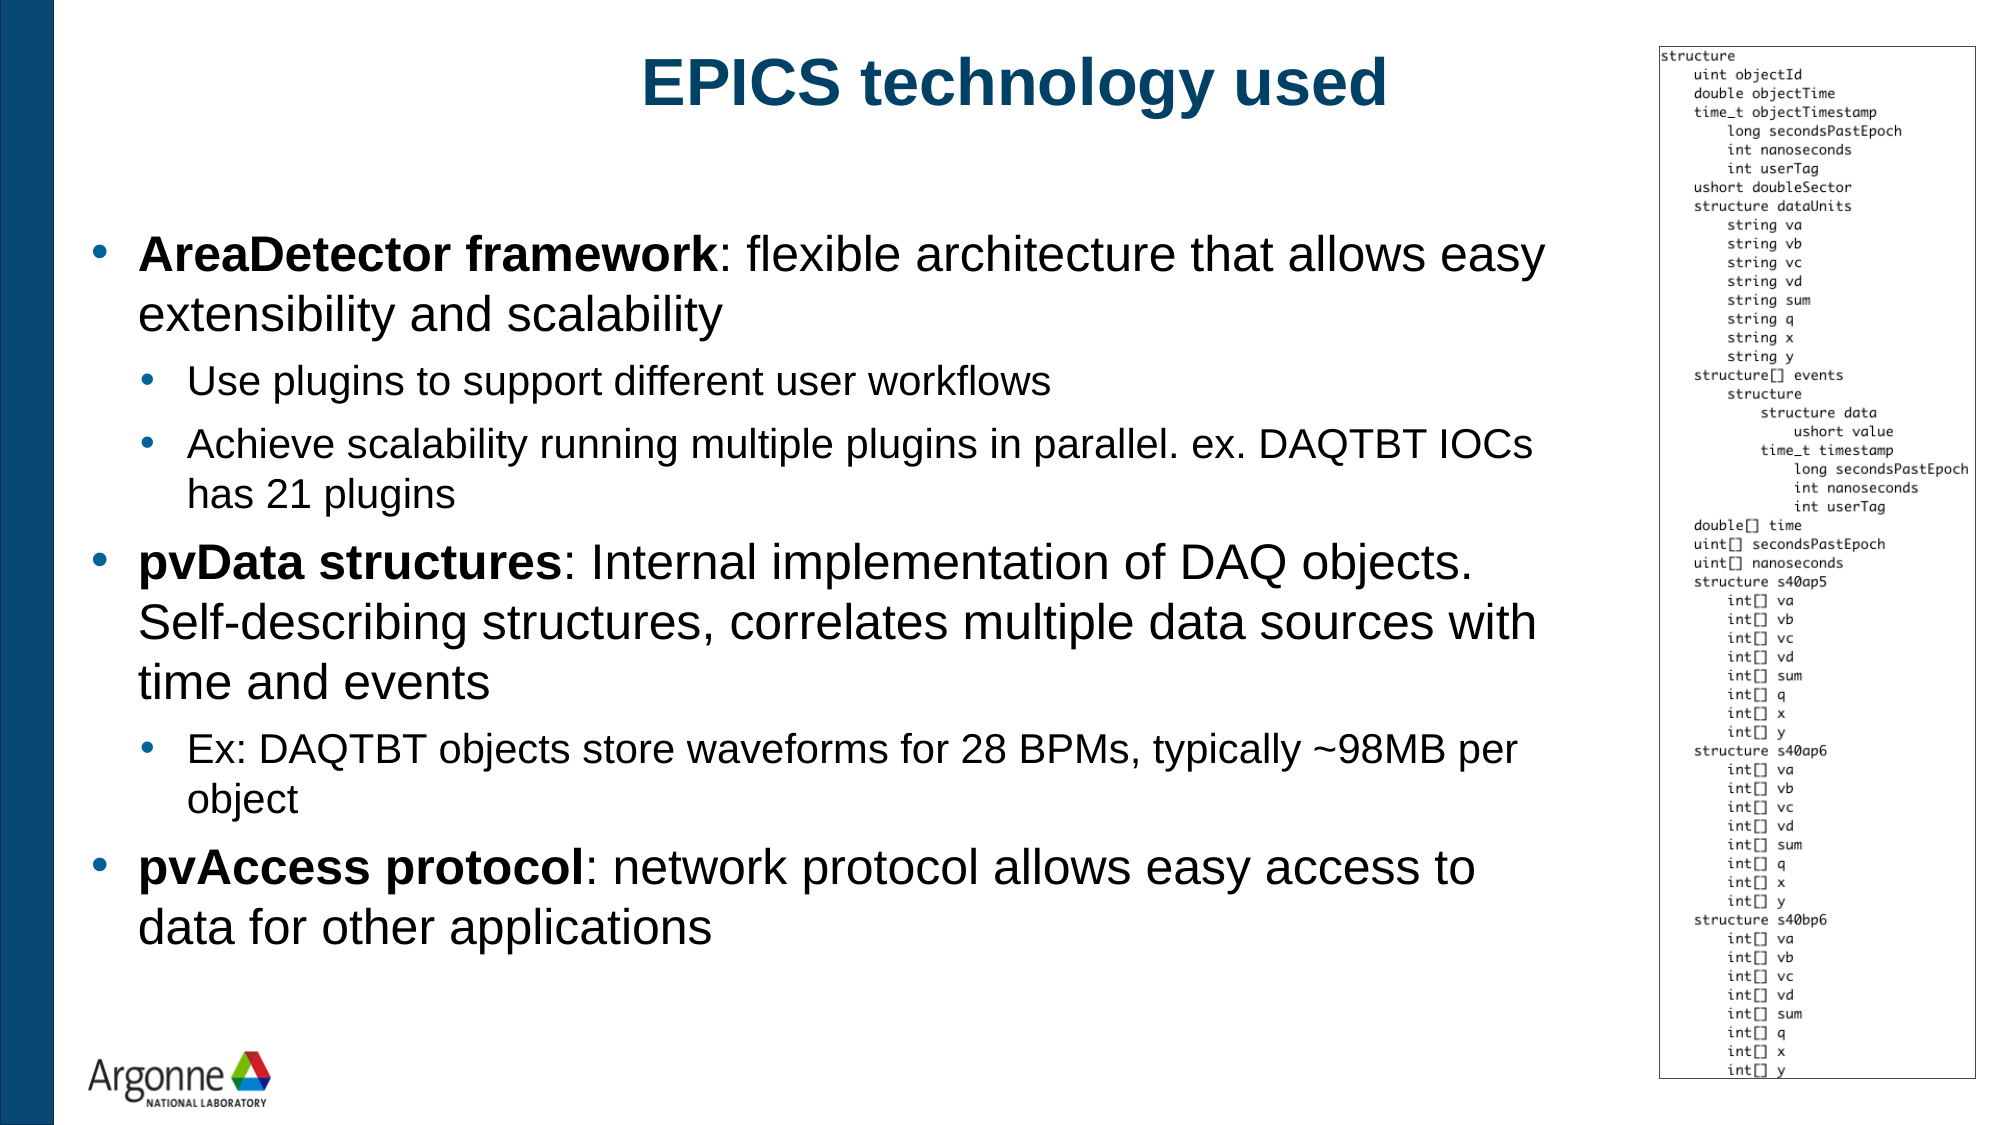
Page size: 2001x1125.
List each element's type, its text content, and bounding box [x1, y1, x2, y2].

title EPICS technology used [66, 10, 1966, 147]
picture [88, 1051, 271, 1107]
picture [1659, 46, 1976, 1079]
list AreaDetector framework: flexible architecture that allows easy extensibility and scalability Use plugins to support different user workflows Achieve scalability running multiple plugins in parallel. ex. DAQTBT IOCs has 21 plugins pvData structures: Internal implementation of DAQ objects. Self-describing structures, correlates multiple data sources with time and events Ex: DAQTBT objects store waveforms for 28 BPMs, typically ~98MB per object pvAccess protocol: network protocol allows easy access to data for other applications [64, 159, 1559, 1036]
